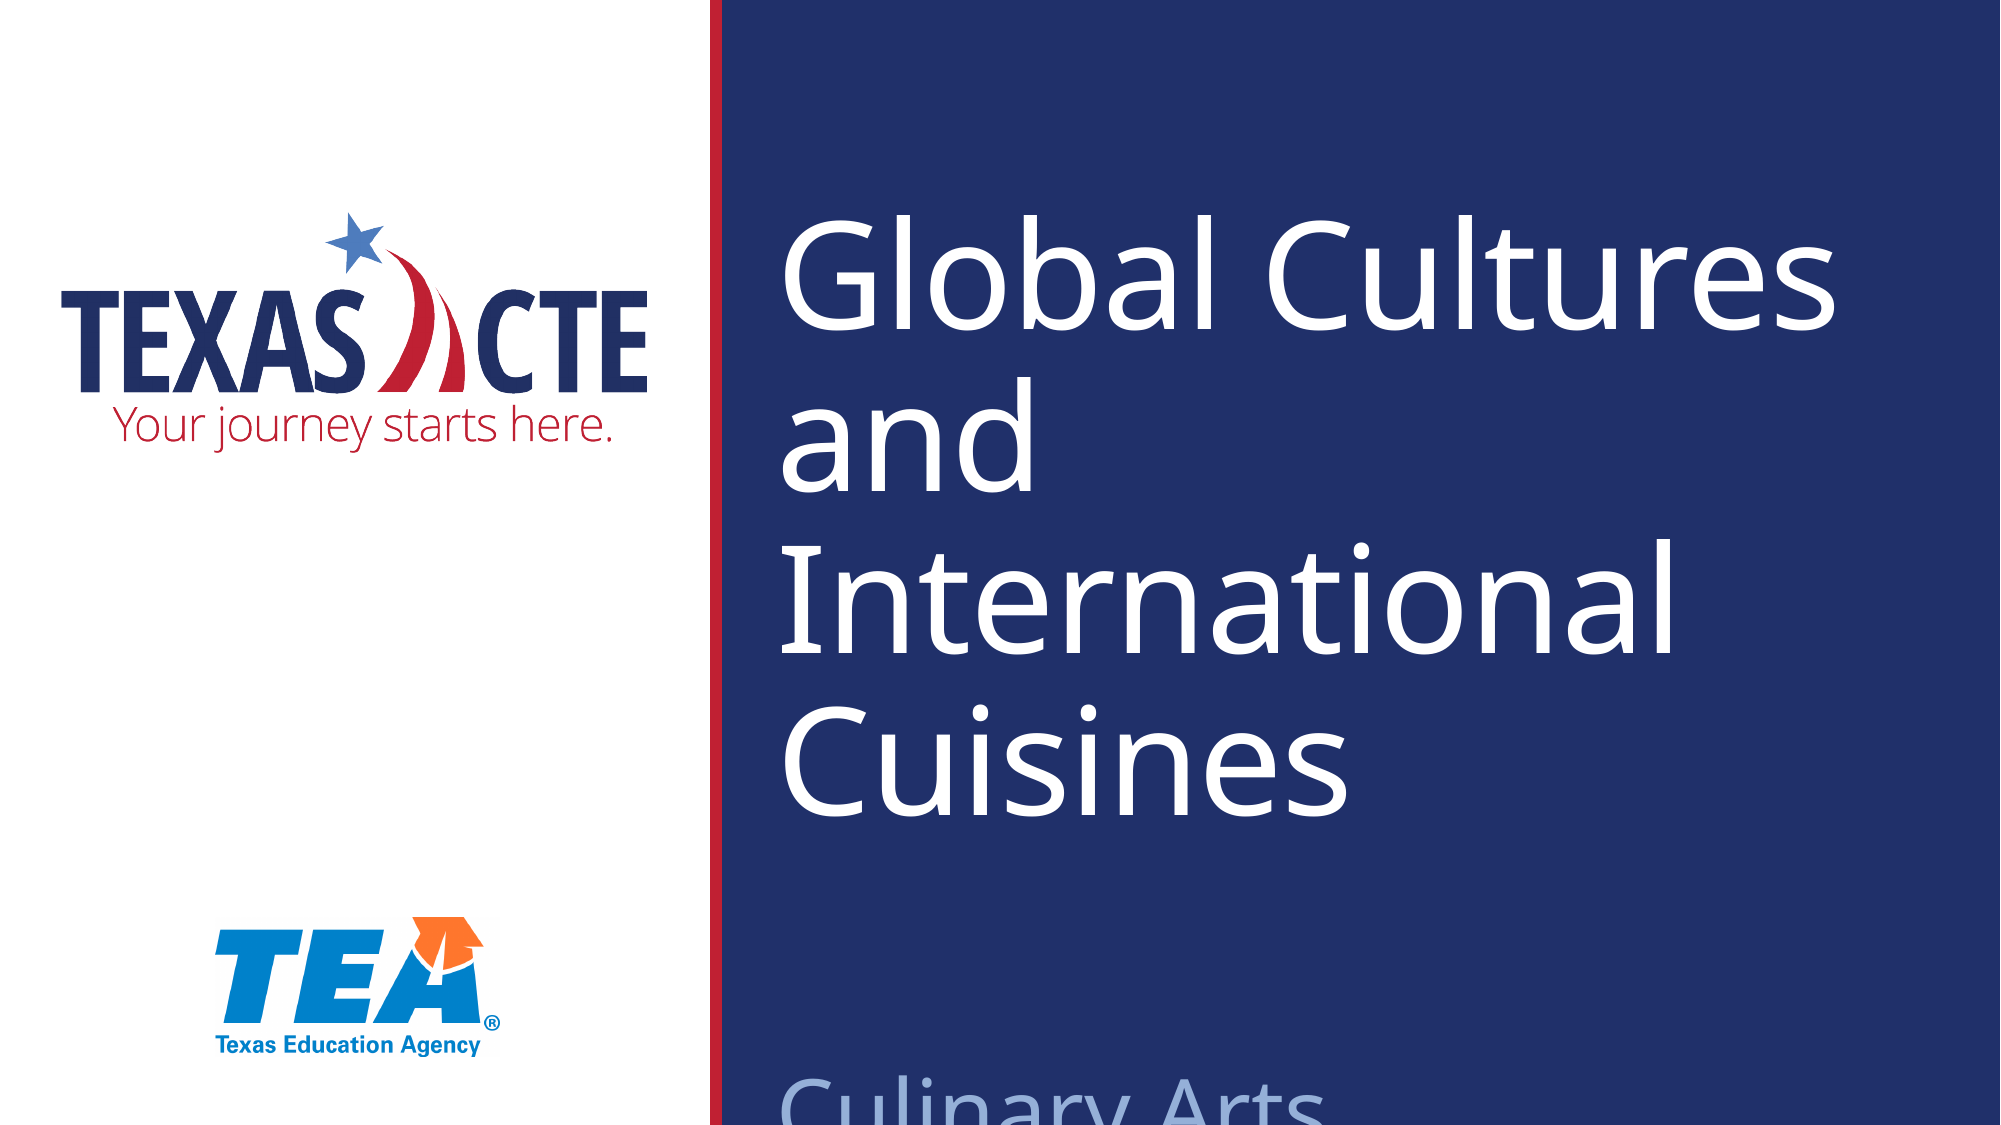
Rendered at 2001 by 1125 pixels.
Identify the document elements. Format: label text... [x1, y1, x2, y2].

picture [215, 917, 500, 1057]
picture [61, 212, 647, 453]
list Global Cultures and International Cuisines Culinary Arts [776, 200, 1939, 1032]
